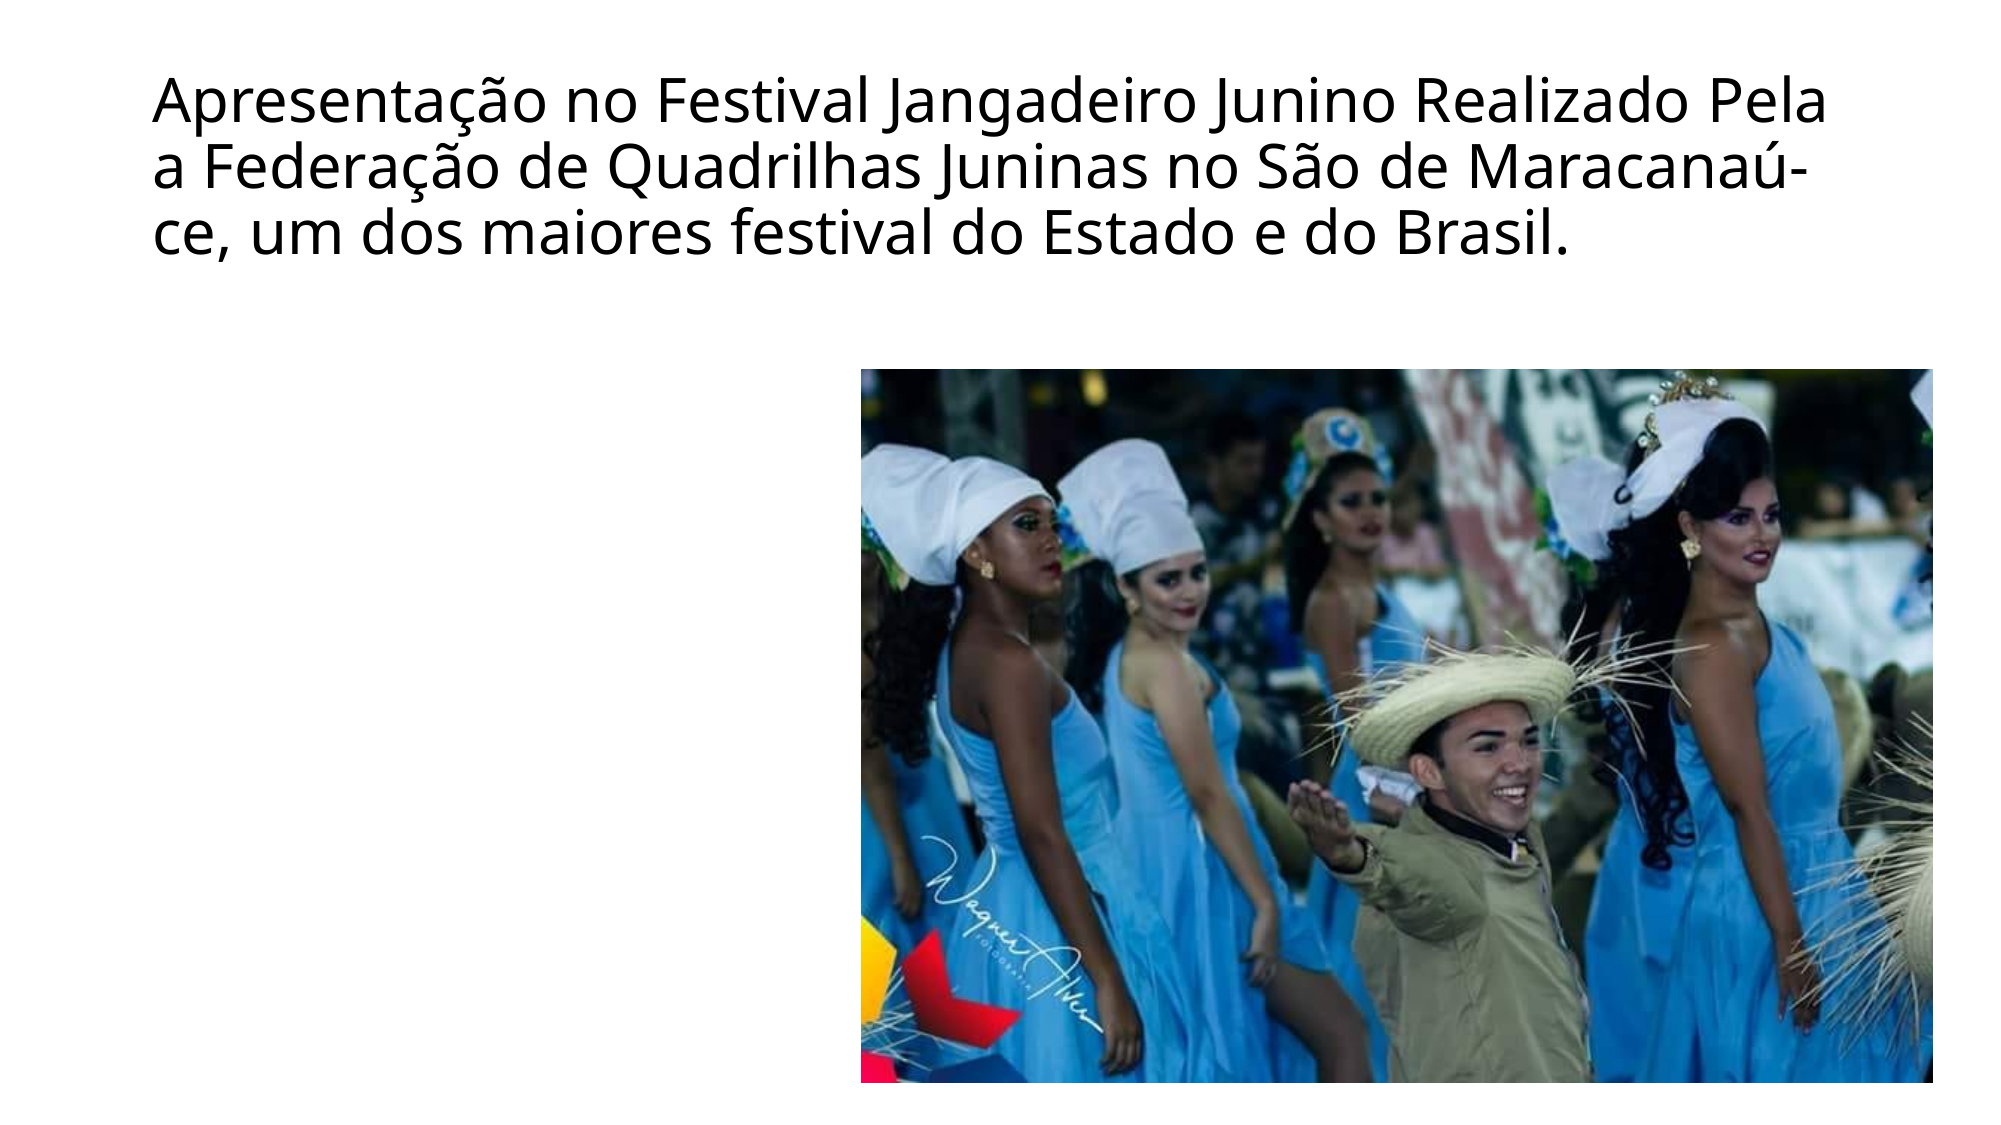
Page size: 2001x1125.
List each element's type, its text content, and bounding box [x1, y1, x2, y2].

title Apresentação no Festival Jangadeiro Junino Realizado Pela a Federação de Quadrilhas Juninas no São de Maracanaú-ce, um dos maiores festival do Estado e do Brasil. [137, 59, 1863, 278]
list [861, 369, 1933, 1083]
